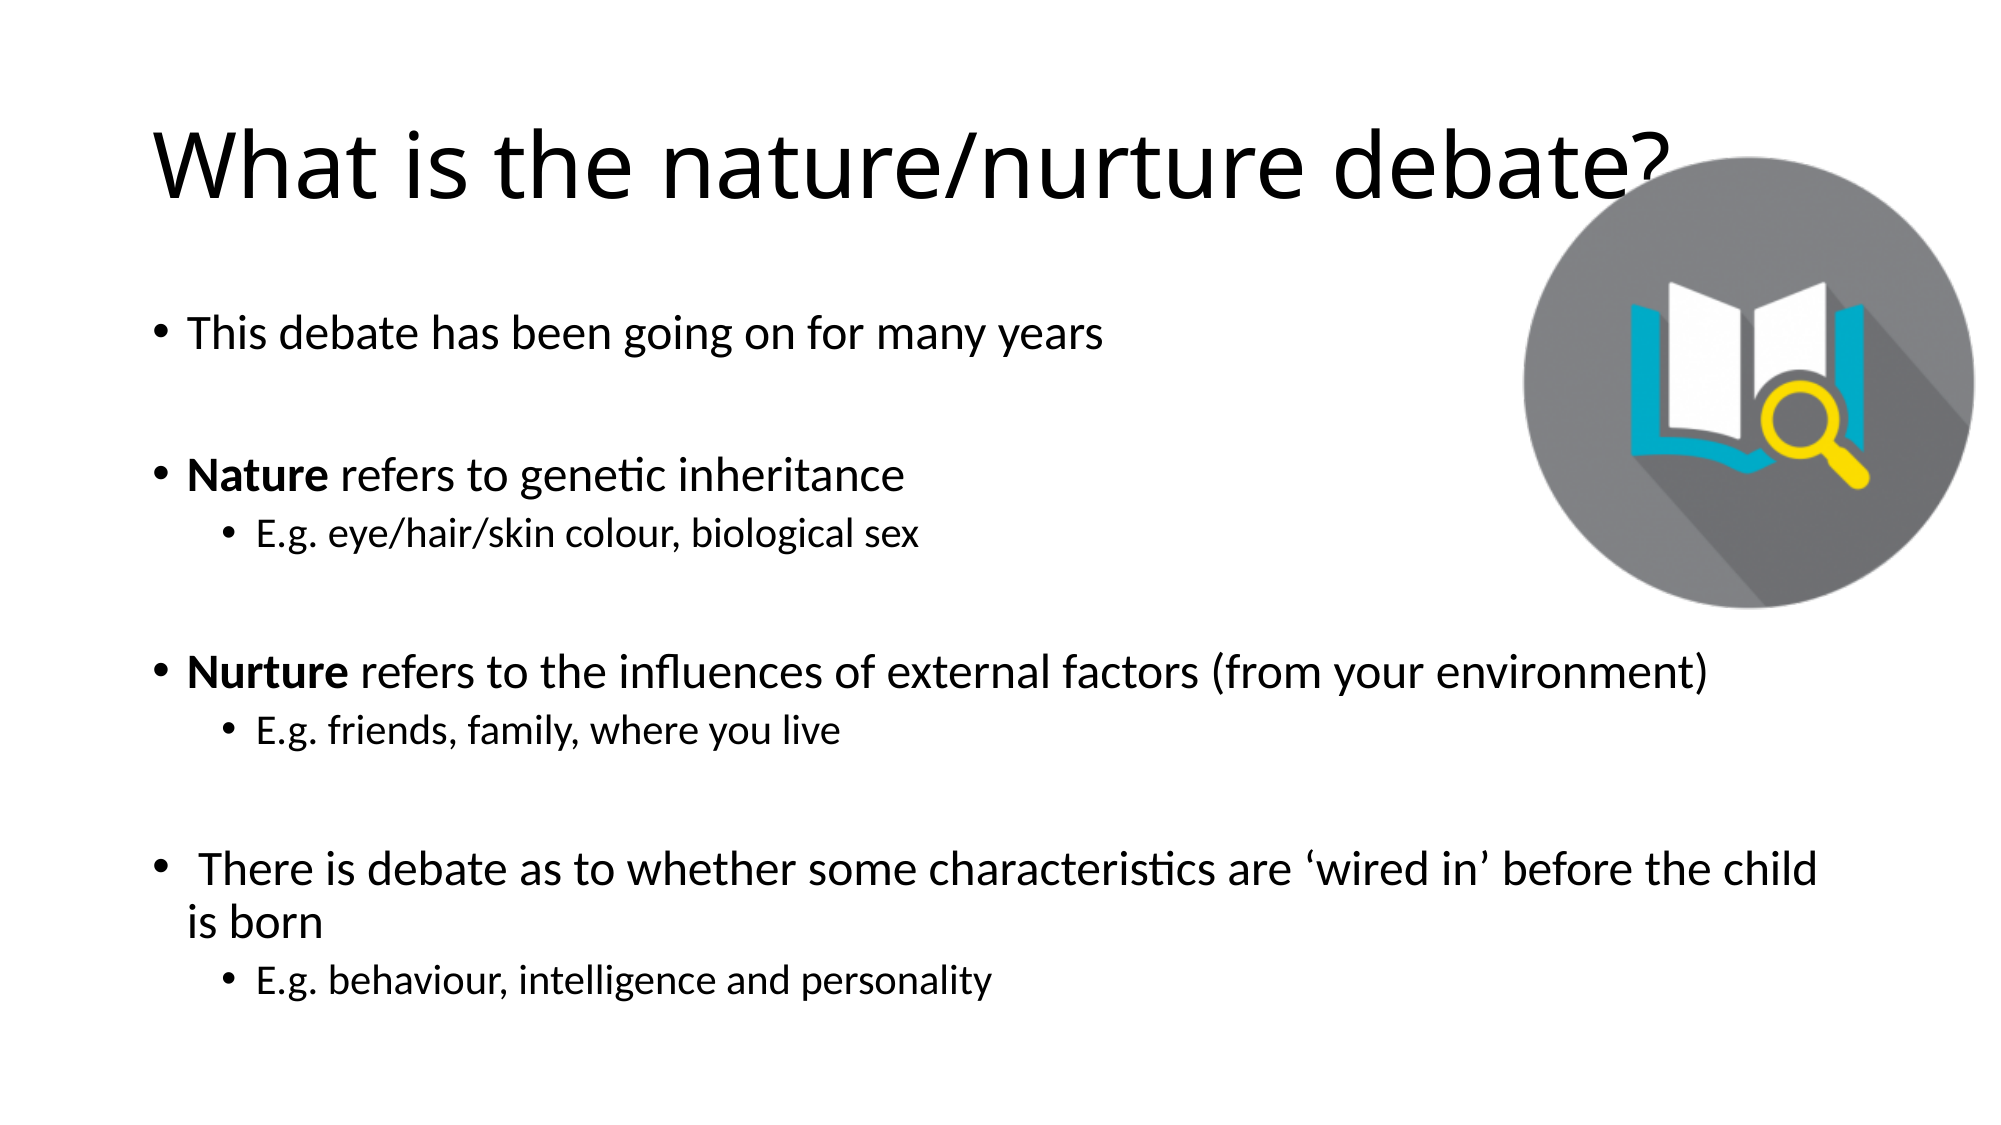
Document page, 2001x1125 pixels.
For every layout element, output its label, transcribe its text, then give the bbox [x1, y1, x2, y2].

title What is the nature/nurture debate? [137, 59, 1863, 278]
picture [1515, 149, 1985, 619]
list This debate has been going on for many years Nature refers to genetic inheritance E.g. eye/hair/skin colour, biological sex Nurture refers to the influences of external factors (from your environment) E.g. friends, family, where you live There is debate as to whether some characteristics are ‘wired in’ before the child is born E.g. behaviour, intelligence and personality [137, 299, 1863, 1014]
